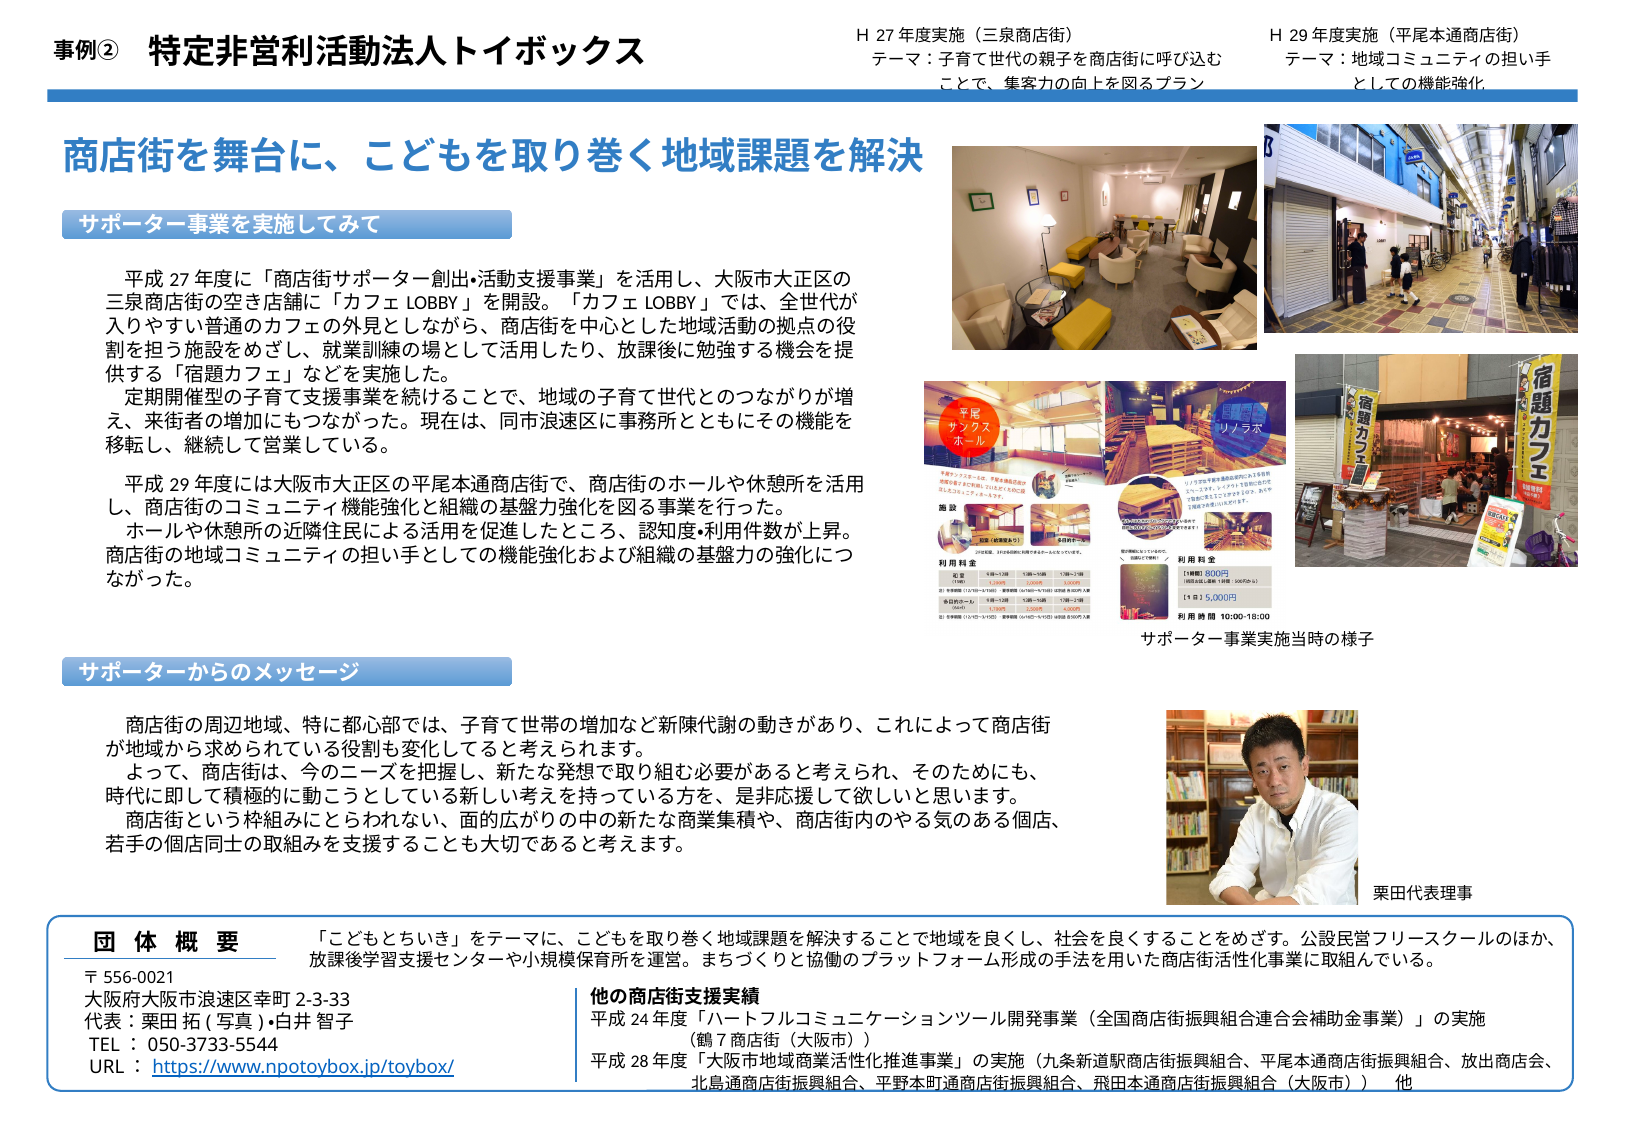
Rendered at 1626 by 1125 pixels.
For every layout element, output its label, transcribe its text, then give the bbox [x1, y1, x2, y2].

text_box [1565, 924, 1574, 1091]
picture [1166, 710, 1359, 905]
picture [1295, 354, 1578, 567]
picture [924, 381, 1286, 636]
text_box 商店街を舞台に、こどもを取り巻く地域課題を解決 [30, 124, 1264, 185]
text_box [62, 209, 886, 622]
text_box 他の商店街支援実績 平成24年度「ハートフルコミュニケーションツール開発事業（全国商店街振興組合連合会補助金事業）」の実施 （鶴７商店街（大阪市）） 平成28年度「大阪市地域商業活性化推進事業」の実施（九条新道駅商店街振興組合、平尾本通商店街振興組合、放出商店会、 北島通商店街振興組合、平野本町通商店街振興組合、飛田本通商店街振興組合（大阪市）） 他 [576, 978, 1565, 1101]
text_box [62, 656, 1073, 865]
text_box 栗田代表理事 [1358, 875, 1543, 911]
table_header 特定非営利活動法人トイボックス [134, 14, 885, 84]
table_header 事例② [30, 14, 134, 84]
text_box 「こどもとちいき」をテーマに、こどもを取り巻く地域課題を解決することで地域を良くし、社会を良くすることをめざす。公設民営フリースクールのほか、放課後学習支援センターや小規模保育所を運営。まちづくりと協働のプラットフォーム形成の手法を用いた商店街活性化事業に取組んでいる。 [295, 919, 1573, 978]
picture [952, 146, 1257, 350]
text_box 団 体 概 要 〒556-0021 大阪府大阪市浪速区幸町2-3-33 代表：栗田 拓(写真)・白井 智子 TEL：050-3733-5544 URL：https://www.npotoybox.jp/toybox/ [46, 914, 1570, 1092]
table_header Ｈ29年度実施（平尾本通商店街） テーマ：地域コミュニティの担い手 としての機能強化 [1253, 15, 1578, 89]
table_header Ｈ27年度実施（三泉商店街） テーマ：子育て世代の親子を商店街に呼び込む ことで、集客力の向上を図るプラン [839, 15, 1253, 89]
picture [1264, 124, 1578, 333]
text_box サポーター事業実施当時の様子 [936, 621, 1578, 656]
